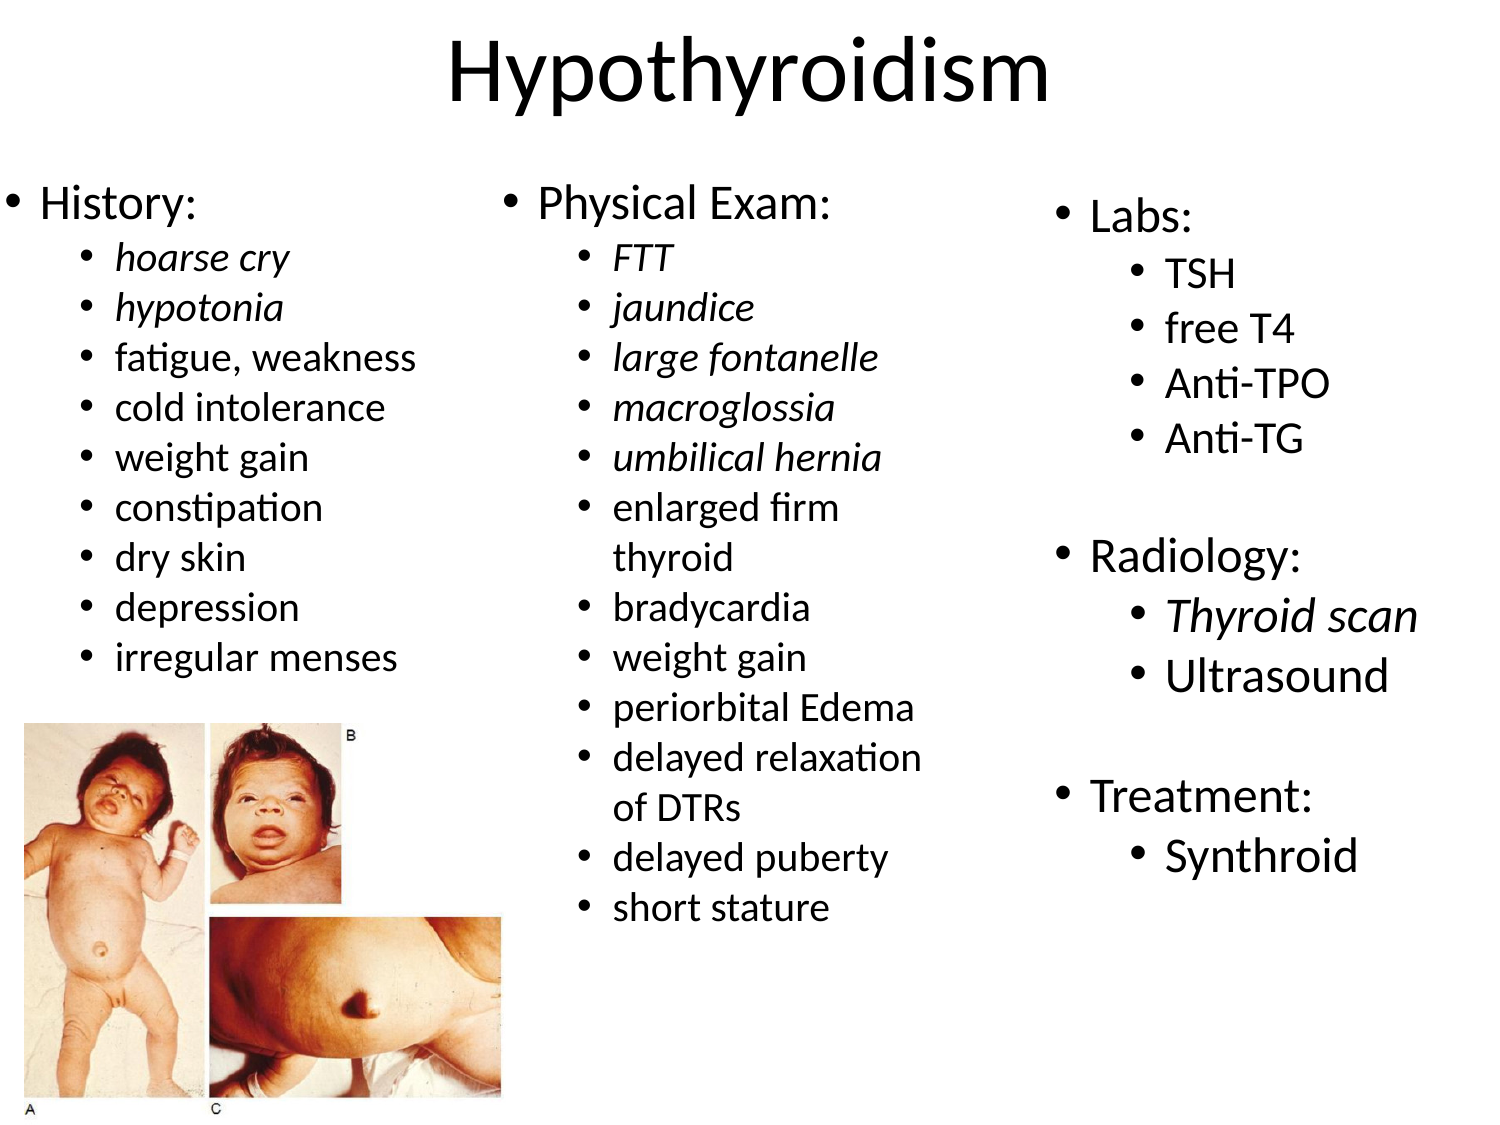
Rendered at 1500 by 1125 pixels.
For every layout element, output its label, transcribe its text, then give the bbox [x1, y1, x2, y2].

text_box Labs: TSH free T4 Anti-TPO Anti-TG Radiology: Thyroid scan Ultrasound Treatment: Synthroid [999, 174, 1500, 950]
text_box History: hoarse cry hypotonia fatigue, weakness cold intolerance weight gain constipation dry skin depression irregular menses Physical Exam: FTT jaundice large fontanelle macroglossia umbilical hernia enlarged firm thyroid bradycardia weight gain periorbital Edema delayed relaxation of DTRs delayed puberty short stature [0, 162, 975, 1091]
picture [24, 723, 527, 1125]
text_box Hypothyroidism [74, 0, 1425, 188]
